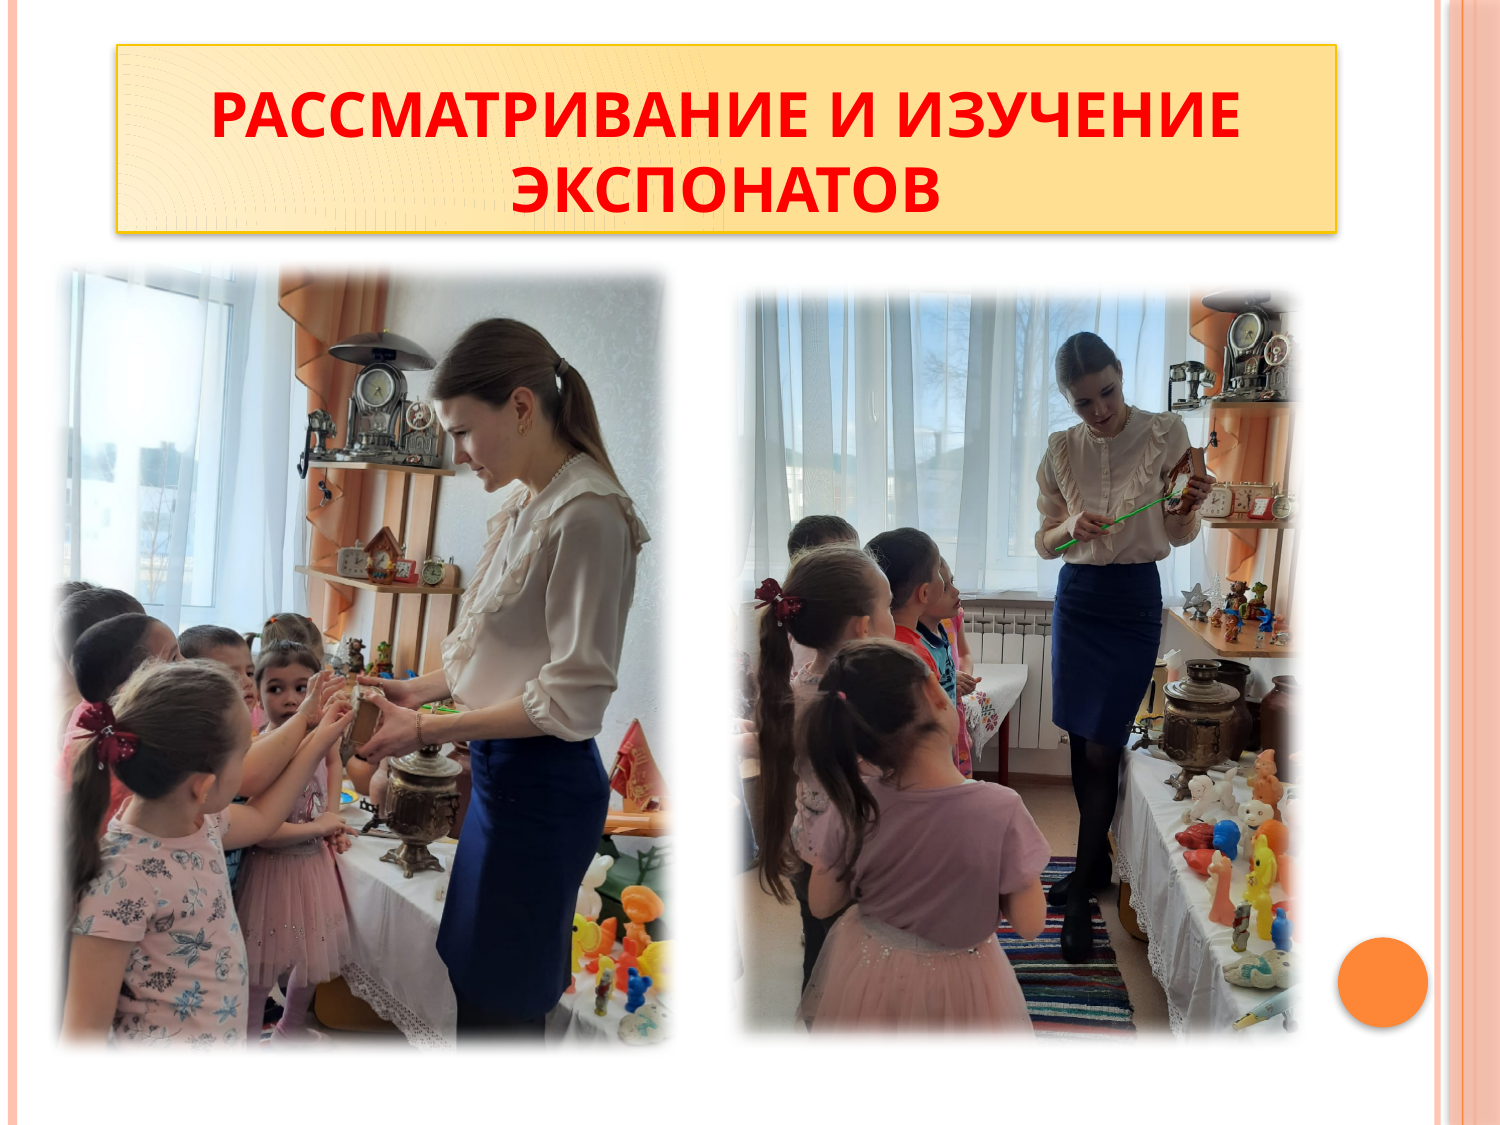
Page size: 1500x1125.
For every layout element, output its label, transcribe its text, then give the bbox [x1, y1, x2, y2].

title Рассматривание и изучение экспонатов [116, 44, 1337, 234]
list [46, 257, 682, 1058]
picture [726, 280, 1306, 1050]
